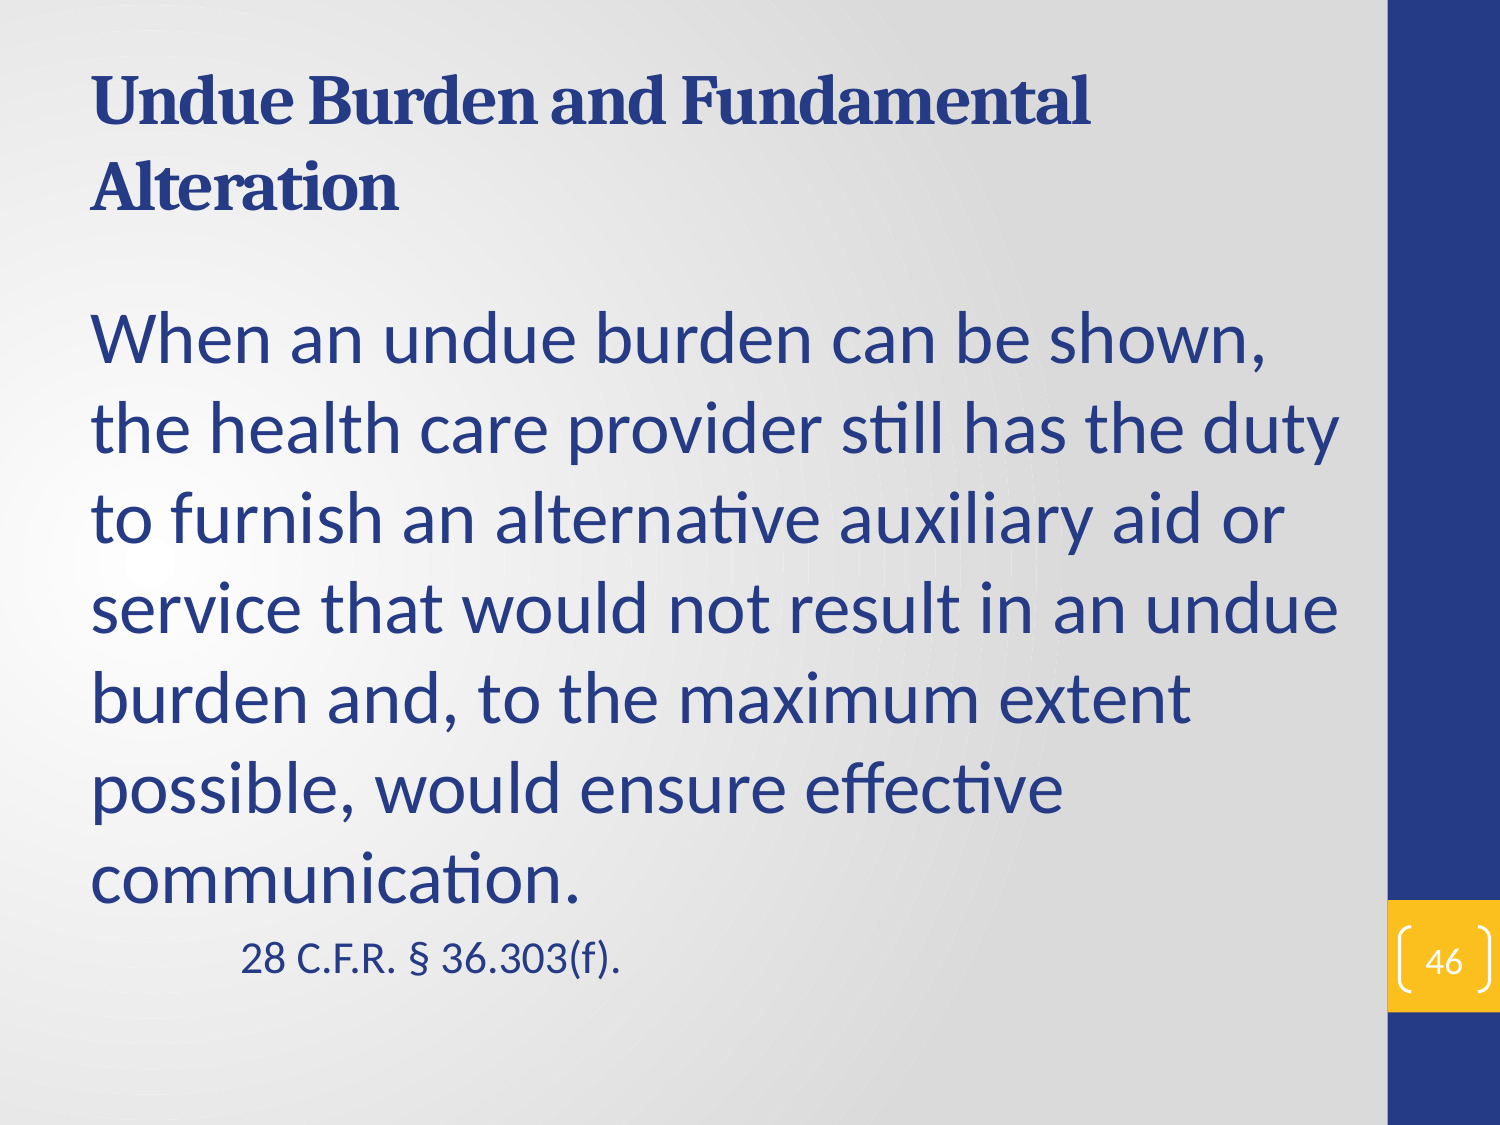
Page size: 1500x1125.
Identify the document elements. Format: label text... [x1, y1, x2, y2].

list When an undue burden can be shown, the health care provider still has the duty to furnish an alternative auxiliary aid or service that would not result in an undue burden and, to the maximum extent possible, would ensure effective communication. 28 C.F.R. § 36.303(f). [75, 281, 1373, 1024]
slide_number 46 [1397, 925, 1492, 994]
title Undue Burden and Fundamental Alteration [75, 45, 1325, 233]
